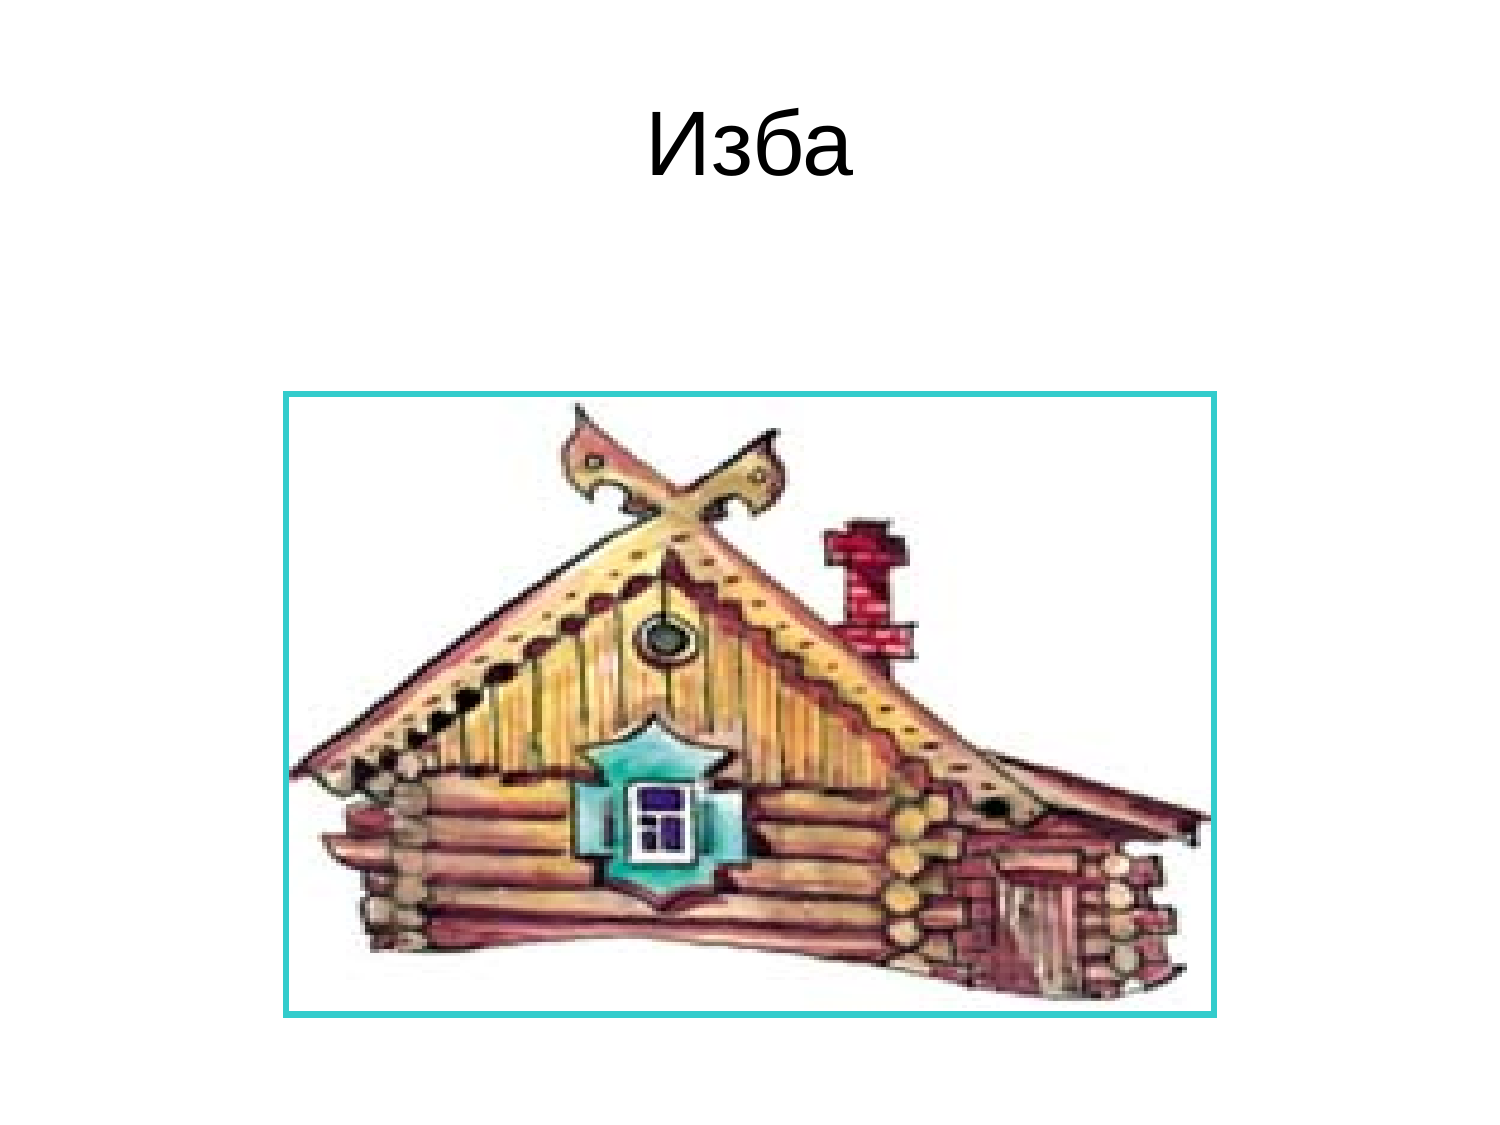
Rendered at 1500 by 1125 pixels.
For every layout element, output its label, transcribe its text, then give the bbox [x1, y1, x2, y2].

title Изба [74, 44, 1426, 233]
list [288, 396, 1211, 1012]
